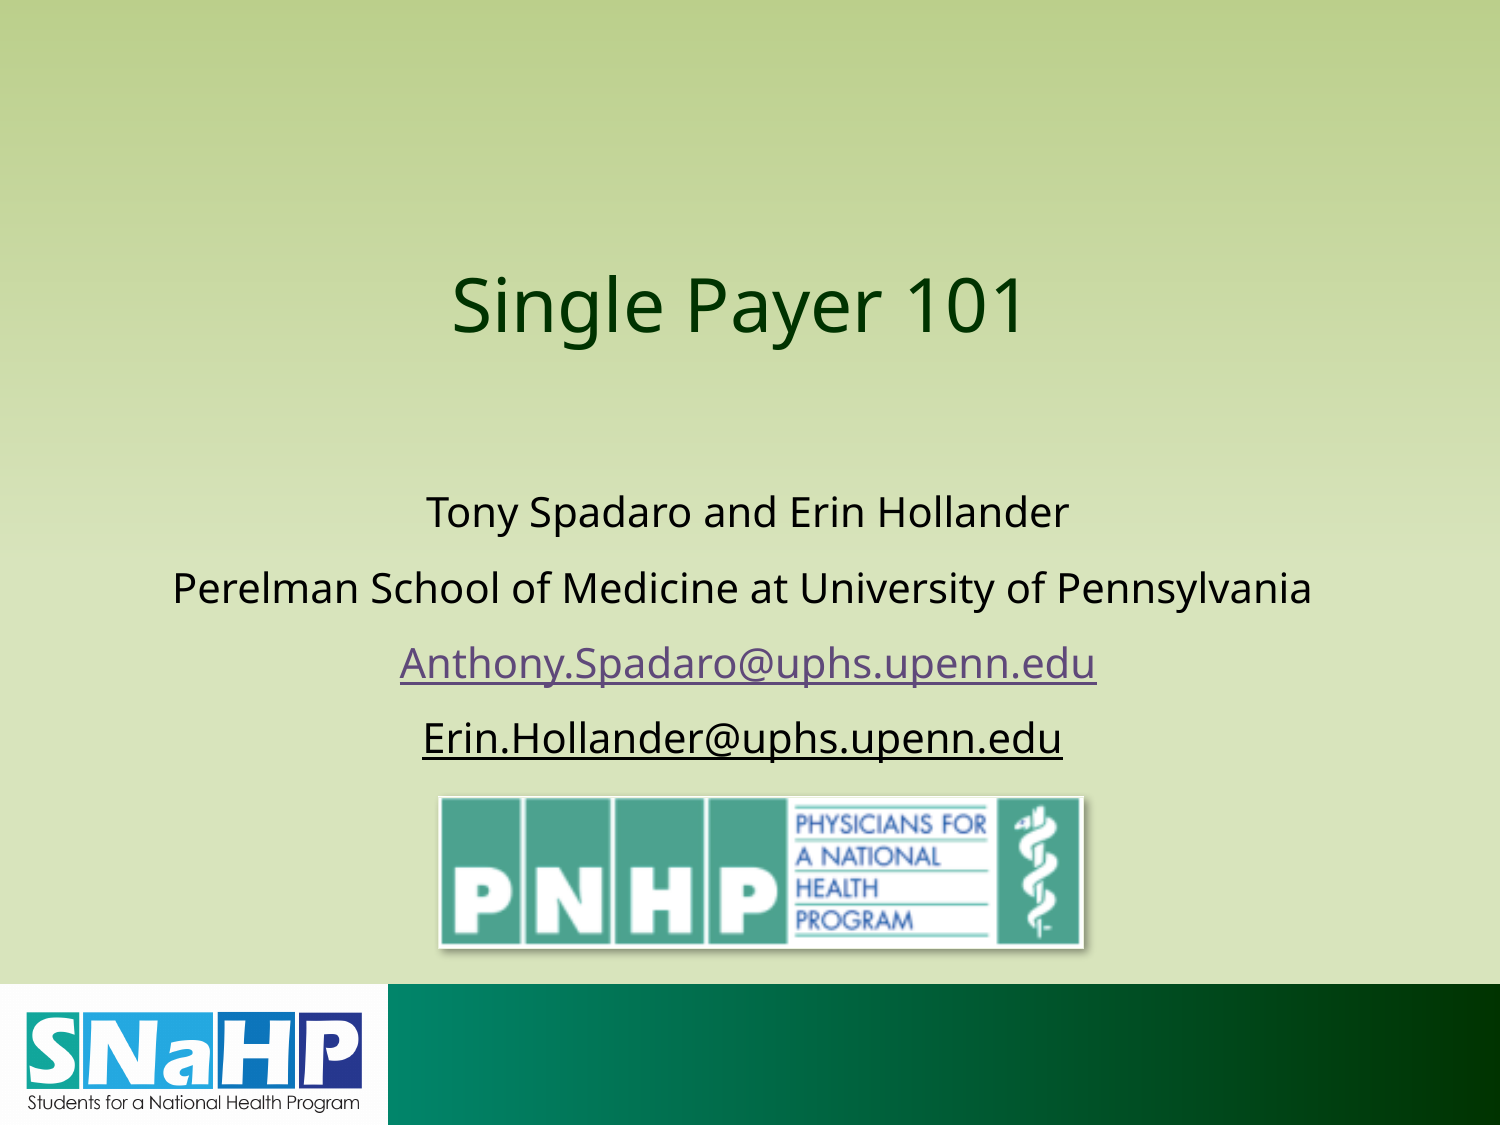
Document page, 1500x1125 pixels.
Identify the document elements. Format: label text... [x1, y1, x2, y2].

picture [0, 984, 388, 1125]
title Single Payer 101 [30, 108, 1454, 498]
subtitle Tony Spadaro and Erin Hollander Perelman School of Medicine at University of Pennsylvania Anthony.Spadaro@uphs.upenn.edu Erin.Hollander@uphs.upenn.edu [34, 469, 1463, 806]
chart [1166, 984, 1171, 1125]
picture [438, 796, 1084, 949]
